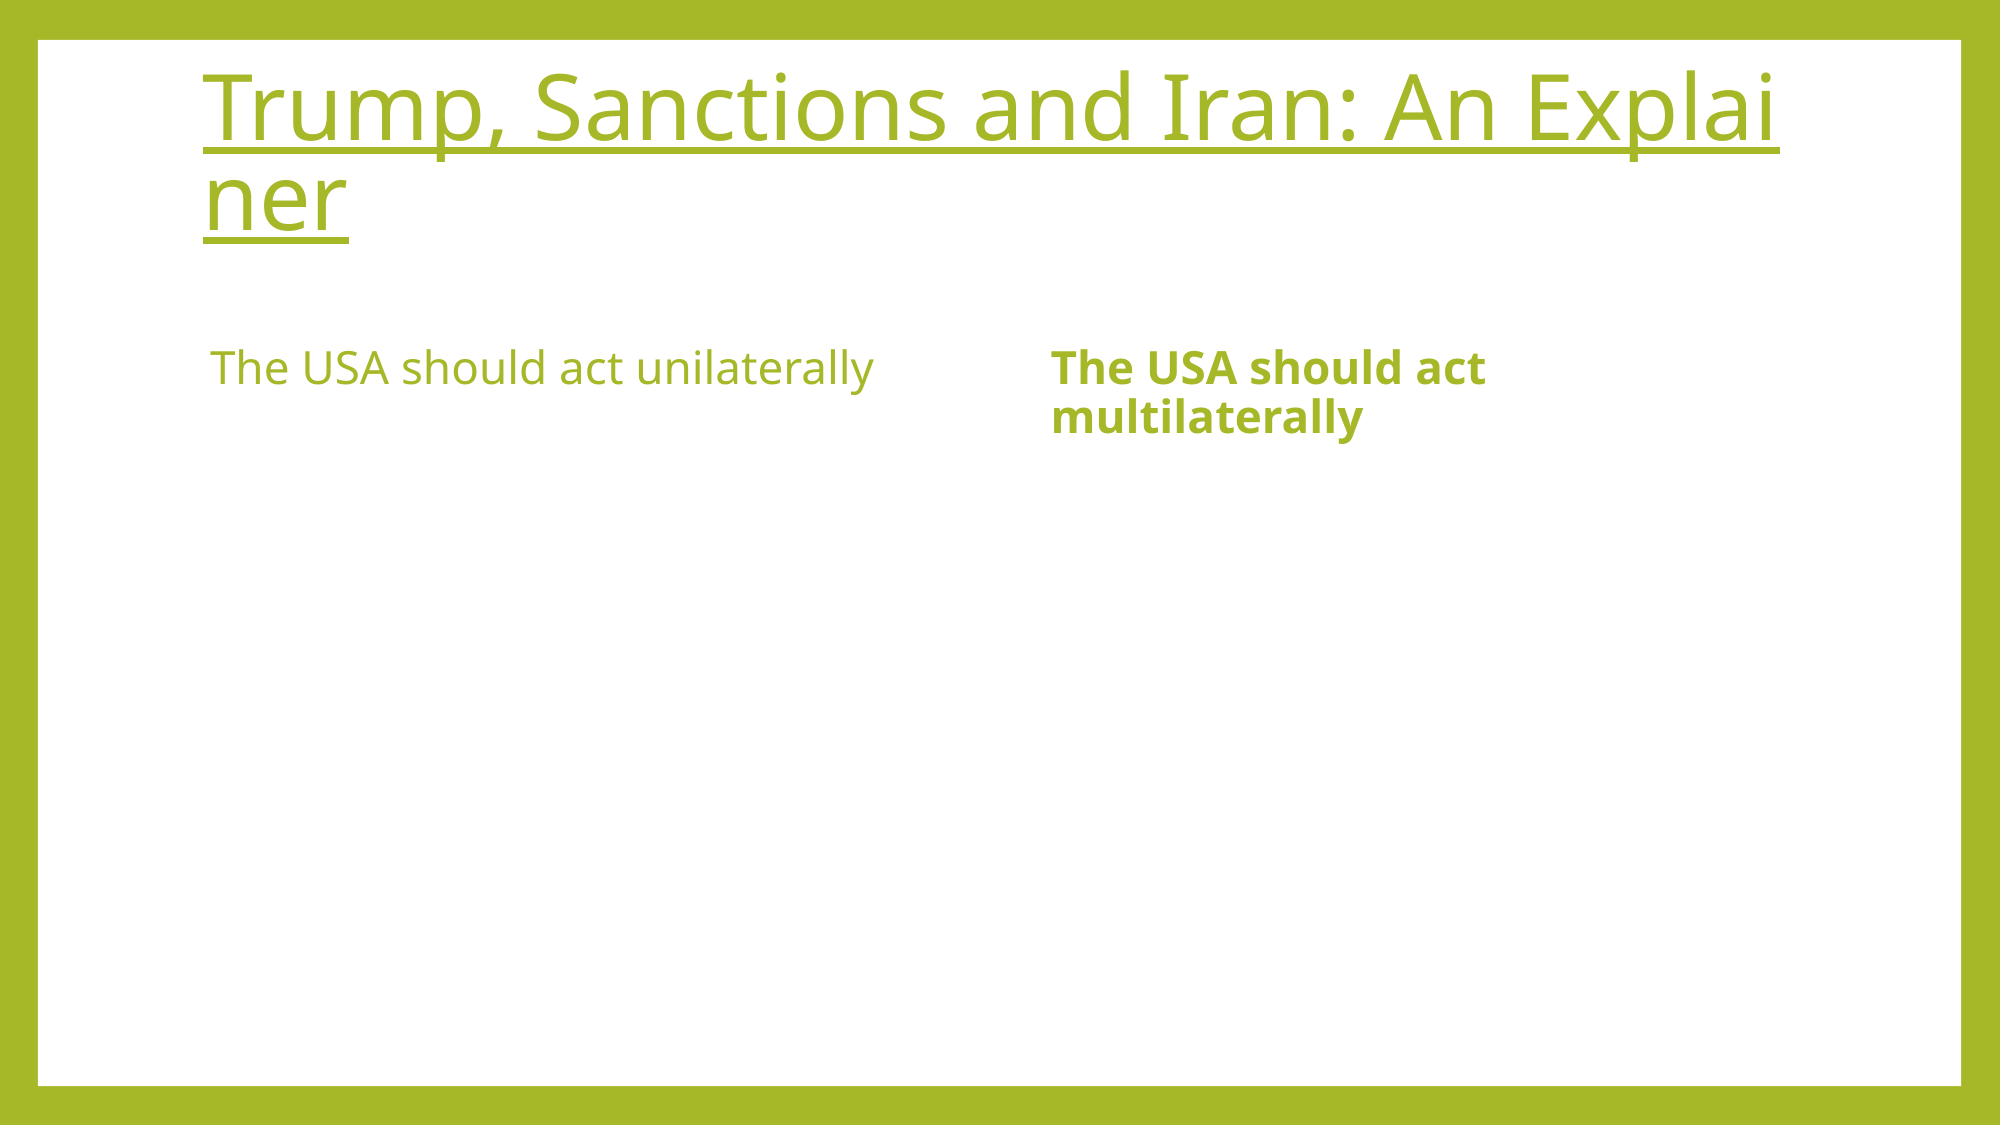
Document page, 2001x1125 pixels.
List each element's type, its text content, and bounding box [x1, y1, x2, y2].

title Trump, Sanctions and Iran: An Explainer [187, 99, 1808, 323]
list The USA should act multilaterally [1028, 337, 1809, 998]
list The USA should act unilaterally [187, 337, 968, 998]
